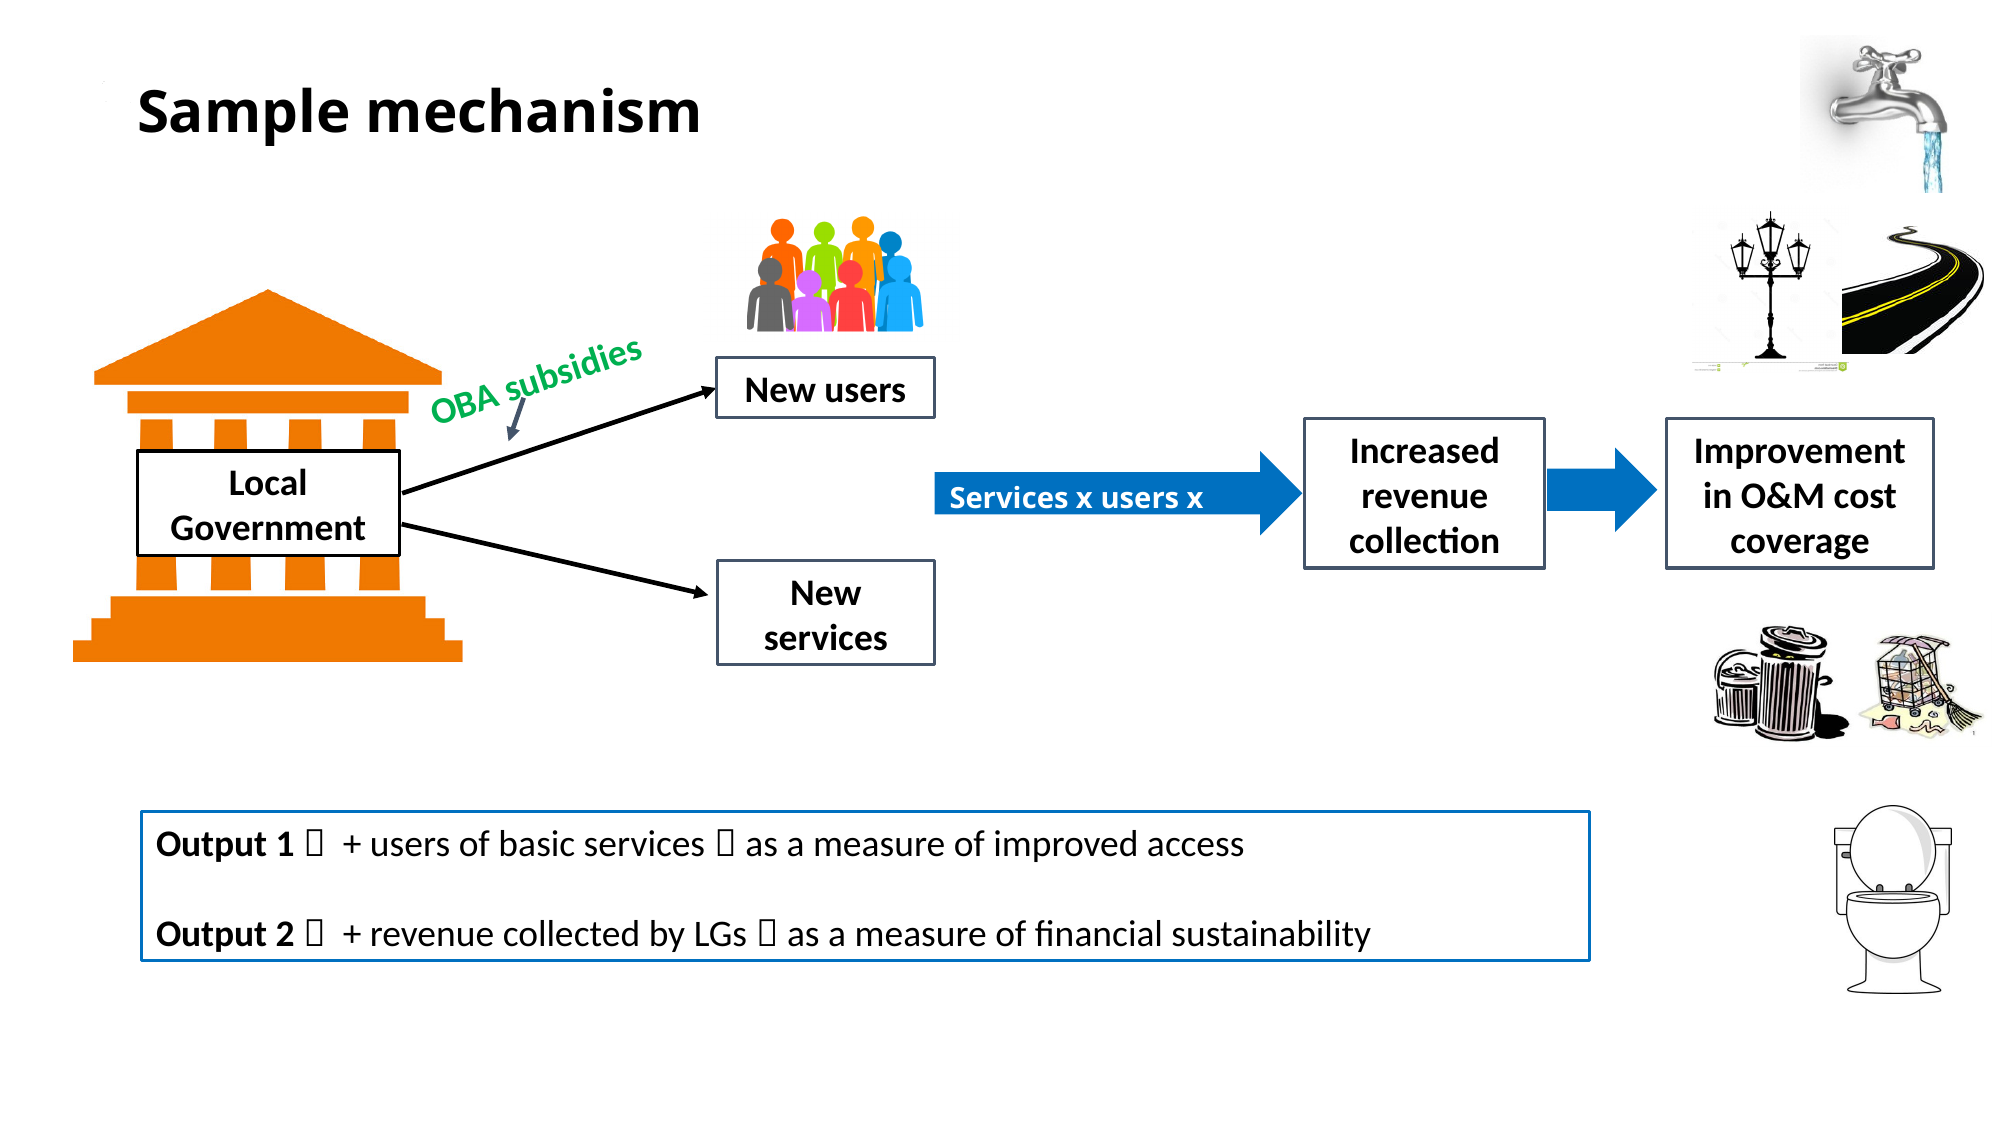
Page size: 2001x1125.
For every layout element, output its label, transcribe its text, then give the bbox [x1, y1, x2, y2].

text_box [73, 212, 1934, 667]
picture [1834, 805, 1952, 994]
picture [1934, 226, 1984, 354]
picture [1692, 205, 1849, 212]
picture [1706, 612, 1992, 747]
picture [1800, 35, 1969, 193]
text_box Output 1  + users of basic services  as a measure of improved access Output 2  + revenue collected by LGs  as a measure of financial sustainability [141, 811, 1590, 961]
title Sample mechanism [122, 49, 1800, 178]
